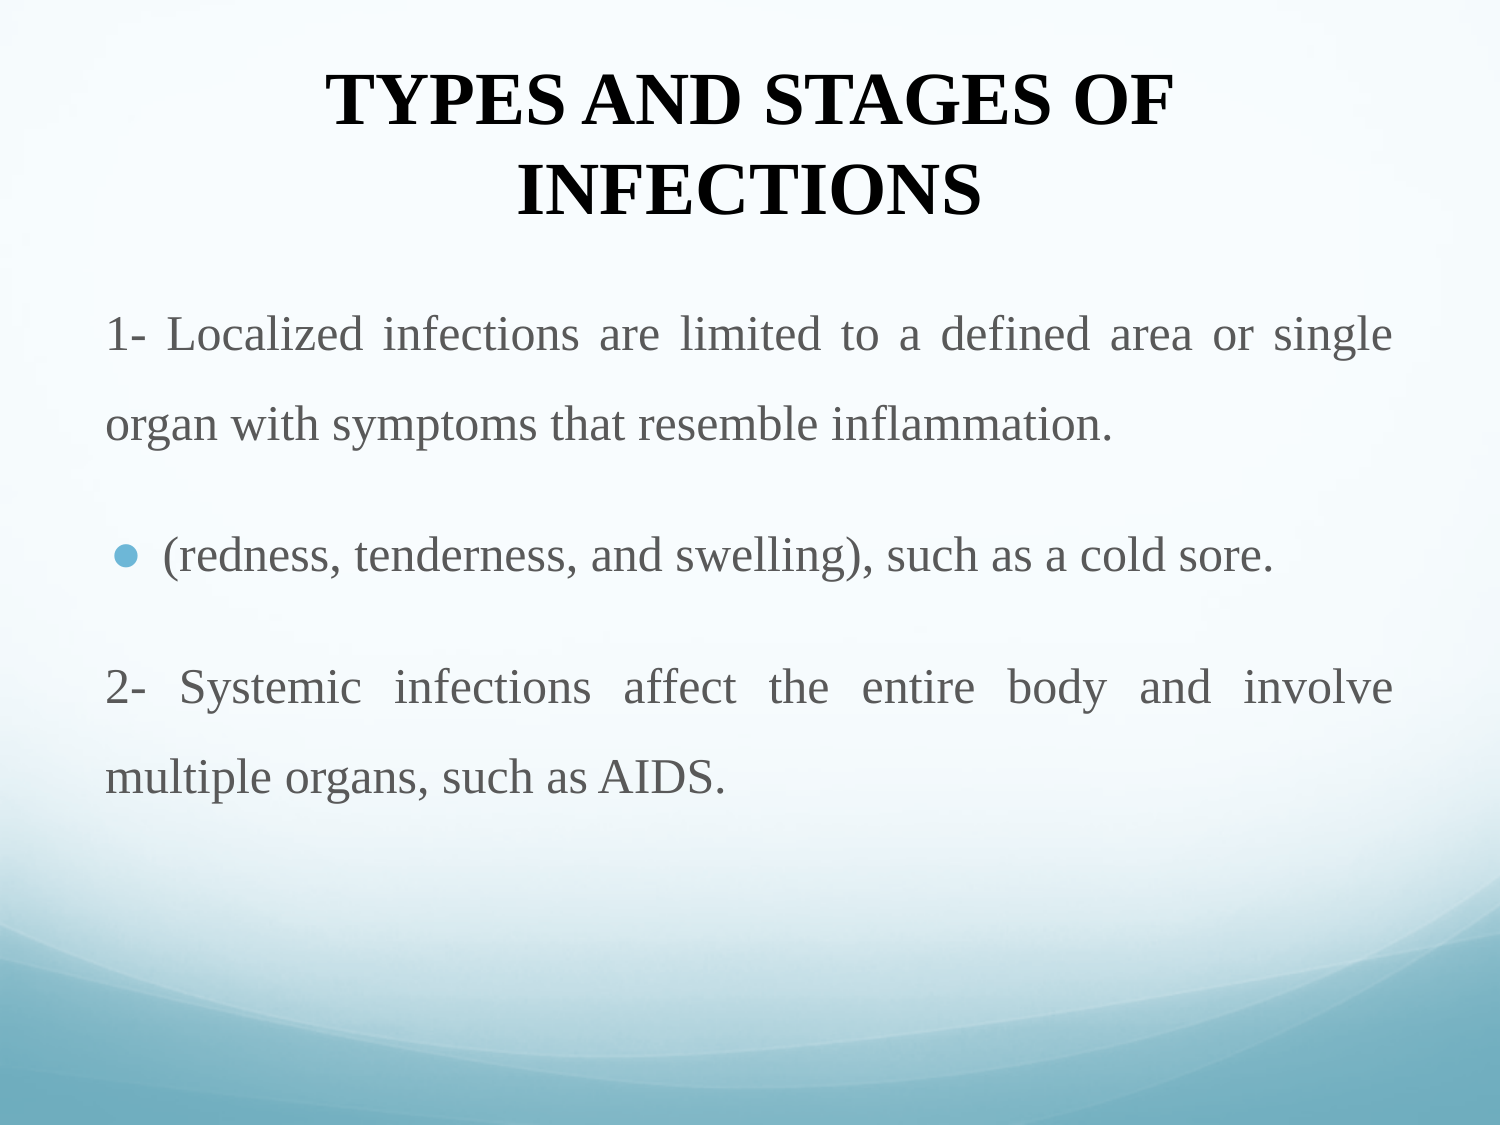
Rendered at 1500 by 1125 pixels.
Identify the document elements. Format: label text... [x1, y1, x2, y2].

list 1- Localized infections are limited to a defined area or single organ with symptoms that resemble inflammation. (redness, tenderness, and swelling), such as a cold sore. 2- Systemic infections affect the entire body and involve multiple organs, such as AIDS. [90, 262, 1410, 975]
title TYPES AND STAGES OF INFECTIONS [90, 17, 1410, 237]
picture [0, 0, 1500, 1125]
